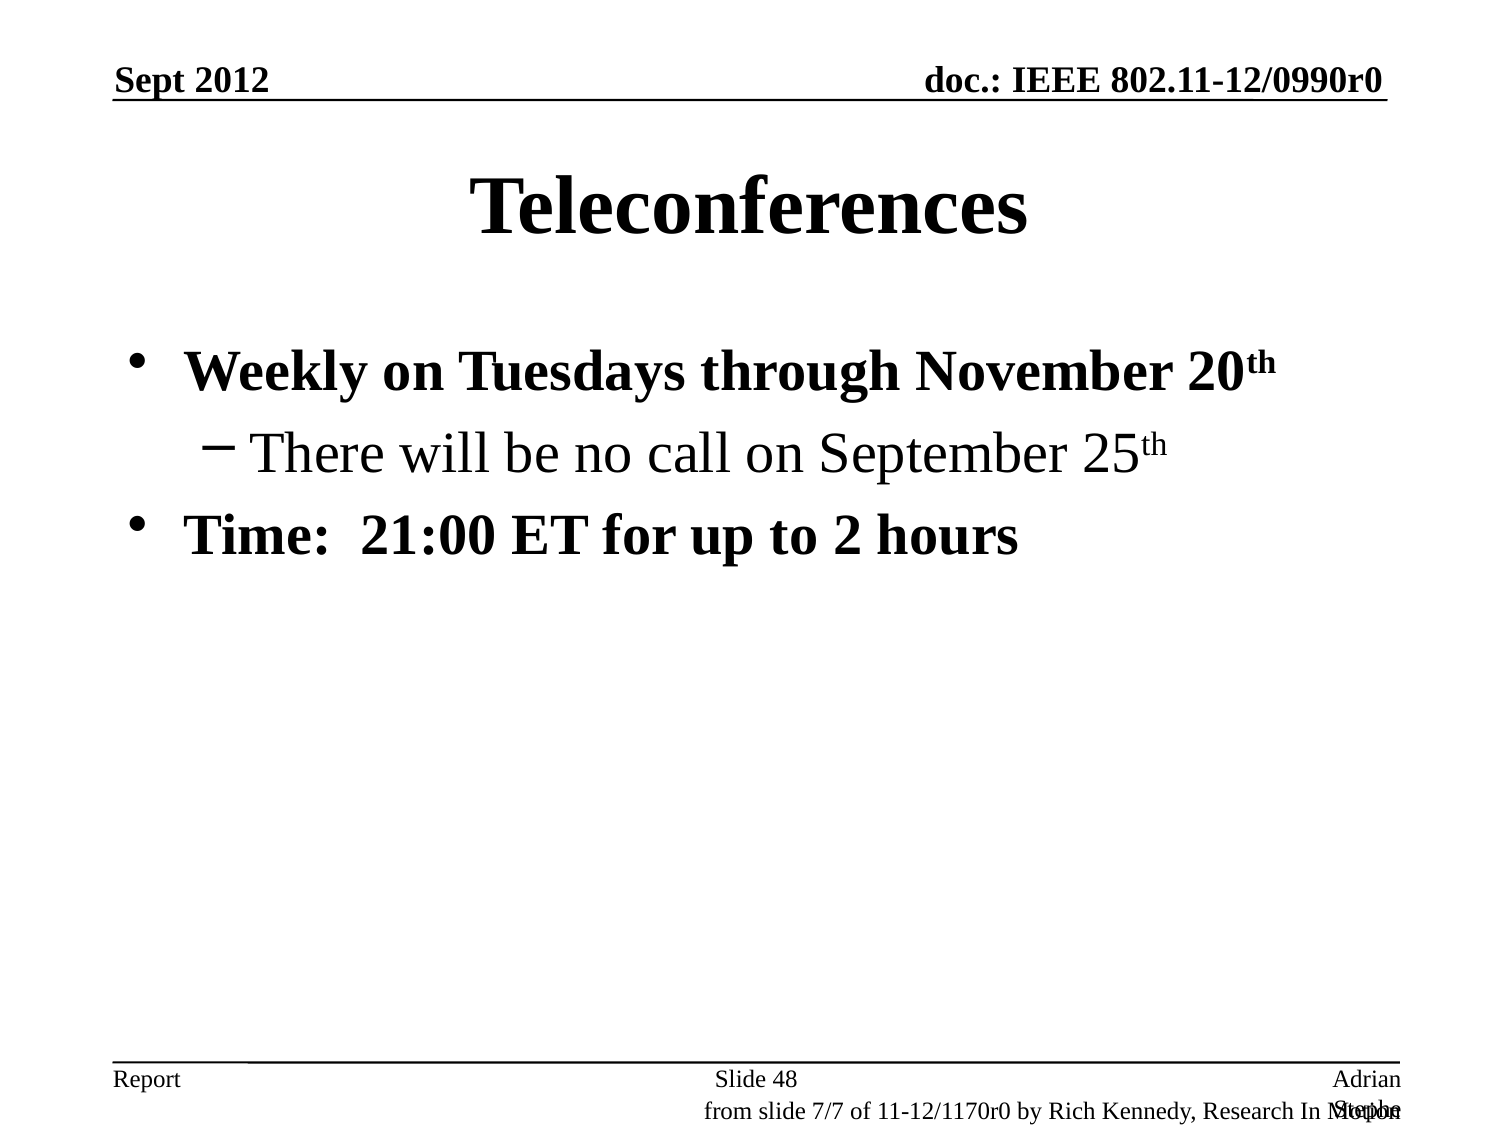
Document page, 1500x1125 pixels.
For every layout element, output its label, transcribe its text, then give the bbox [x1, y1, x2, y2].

slide_number Slide 48 [712, 1061, 800, 1087]
title Teleconferences [112, 112, 1388, 288]
text_box from slide 7/7 of 11-12/1170r0 by Rich Kennedy, Research In Motion [343, 1087, 1417, 1125]
footer Adrian Stephens, Intel Corporation [1324, 1061, 1402, 1087]
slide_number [114, 54, 374, 101]
list Weekly on Tuesdays through November 20th There will be no call on September 25th Time: 21:00 ET for up to 2 hours [112, 324, 1388, 1000]
